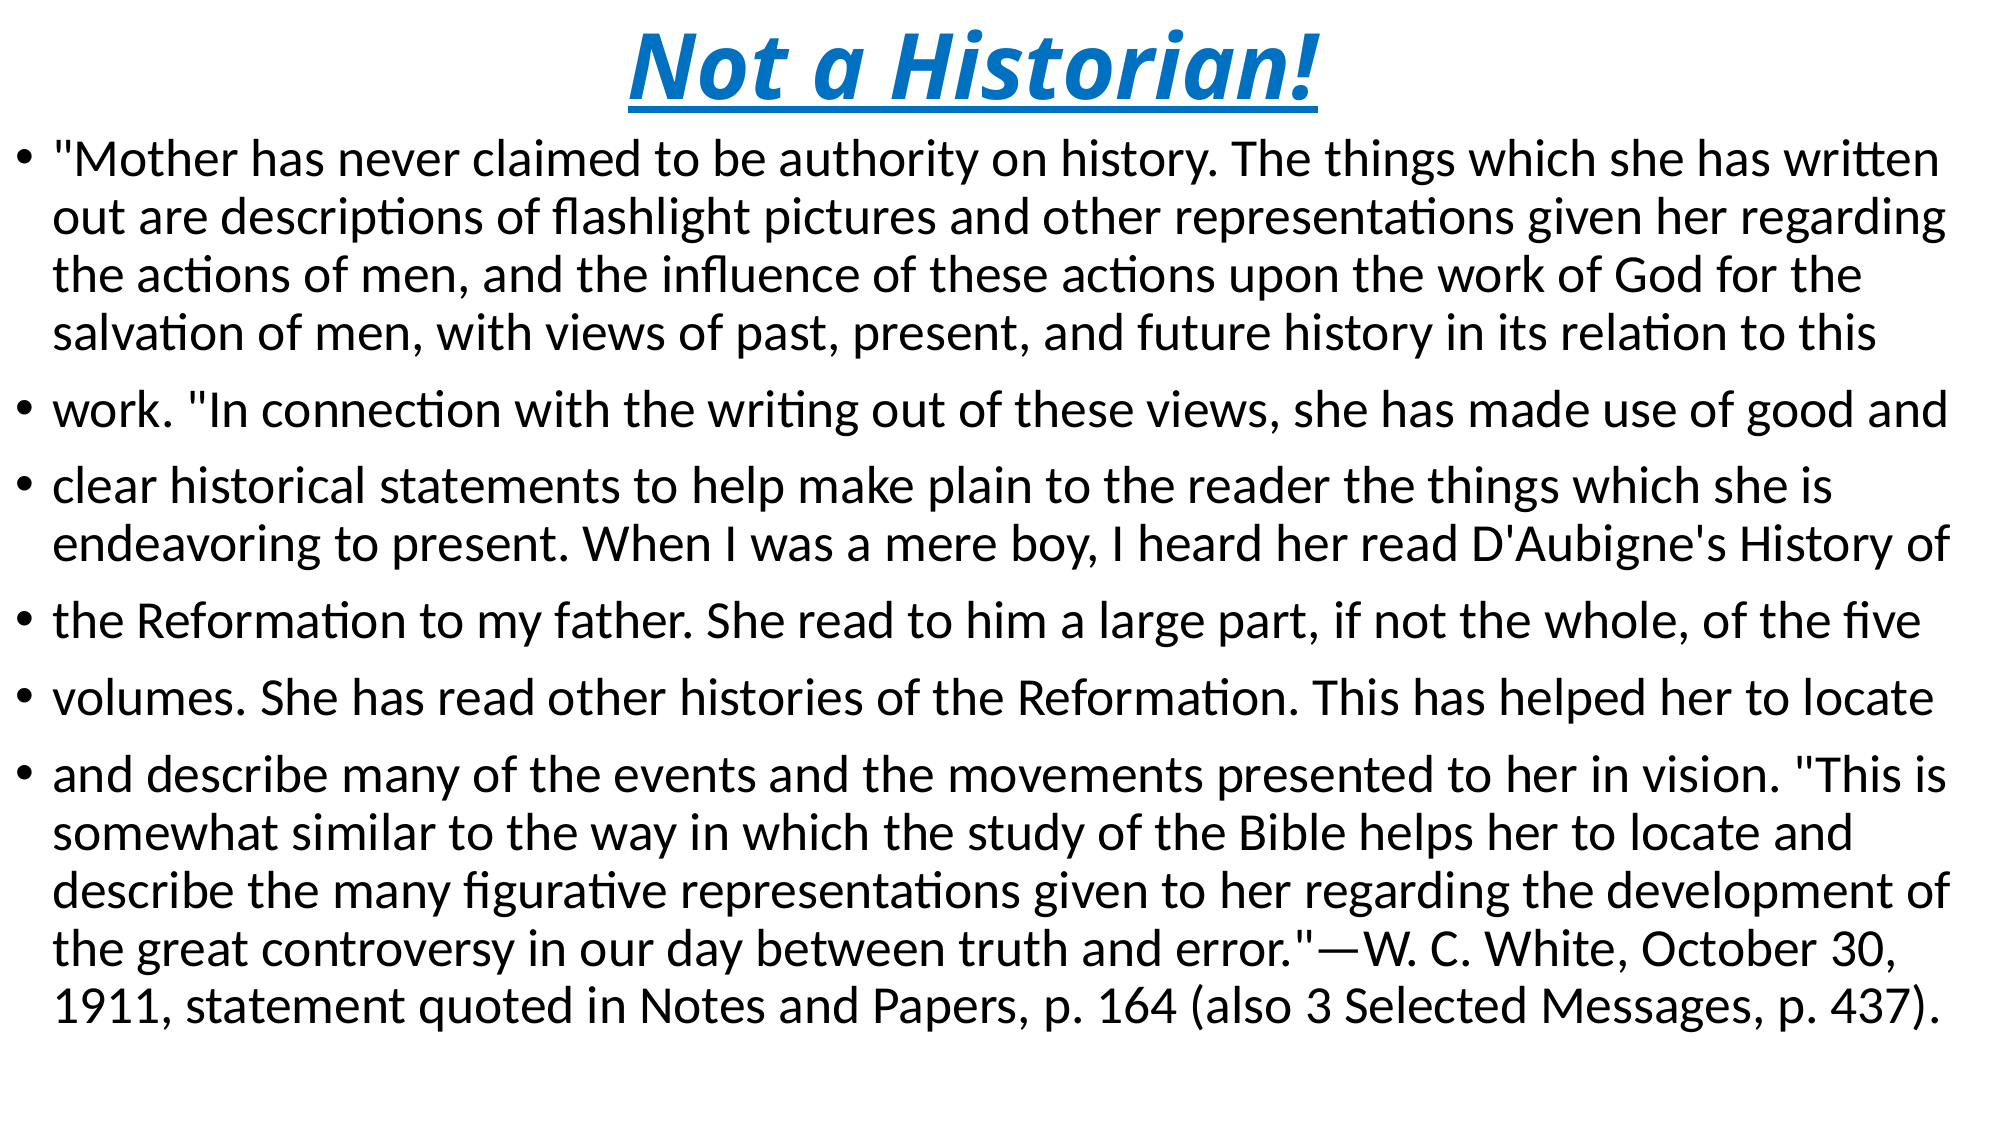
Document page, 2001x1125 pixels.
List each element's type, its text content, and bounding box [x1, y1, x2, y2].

list "Mother has never claimed to be authority on history. The things which she has written out are descriptions of flashlight pictures and other representations given her regarding the actions of men, and the influence of these actions upon the work of God for the salvation of men, with views of past, present, and future history in its relation to this work. "In connection with the writing out of these views, she has made use of good and clear historical statements to help make plain to the reader the things which she is endeavoring to present. When I was a mere boy, I heard her read D'Aubigne's History of the Reformation to my father. She read to him a large part, if not the whole, of the five volumes. She has read other histories of the Reformation. This has helped her to locate and describe many of the events and the movements presented to her in vision. "This is somewhat similar to the way in which the study of the Bible helps her to locate and describe the many figurative representations given to her regarding the development of the great controversy in our day between truth and error."—W. C. White, October 30, 1911, statement quoted in Notes and Papers, p. 164 (also 3 Selected Messages, p. 437). [0, 122, 2000, 1125]
title Not a Historian! [137, 0, 1863, 122]
